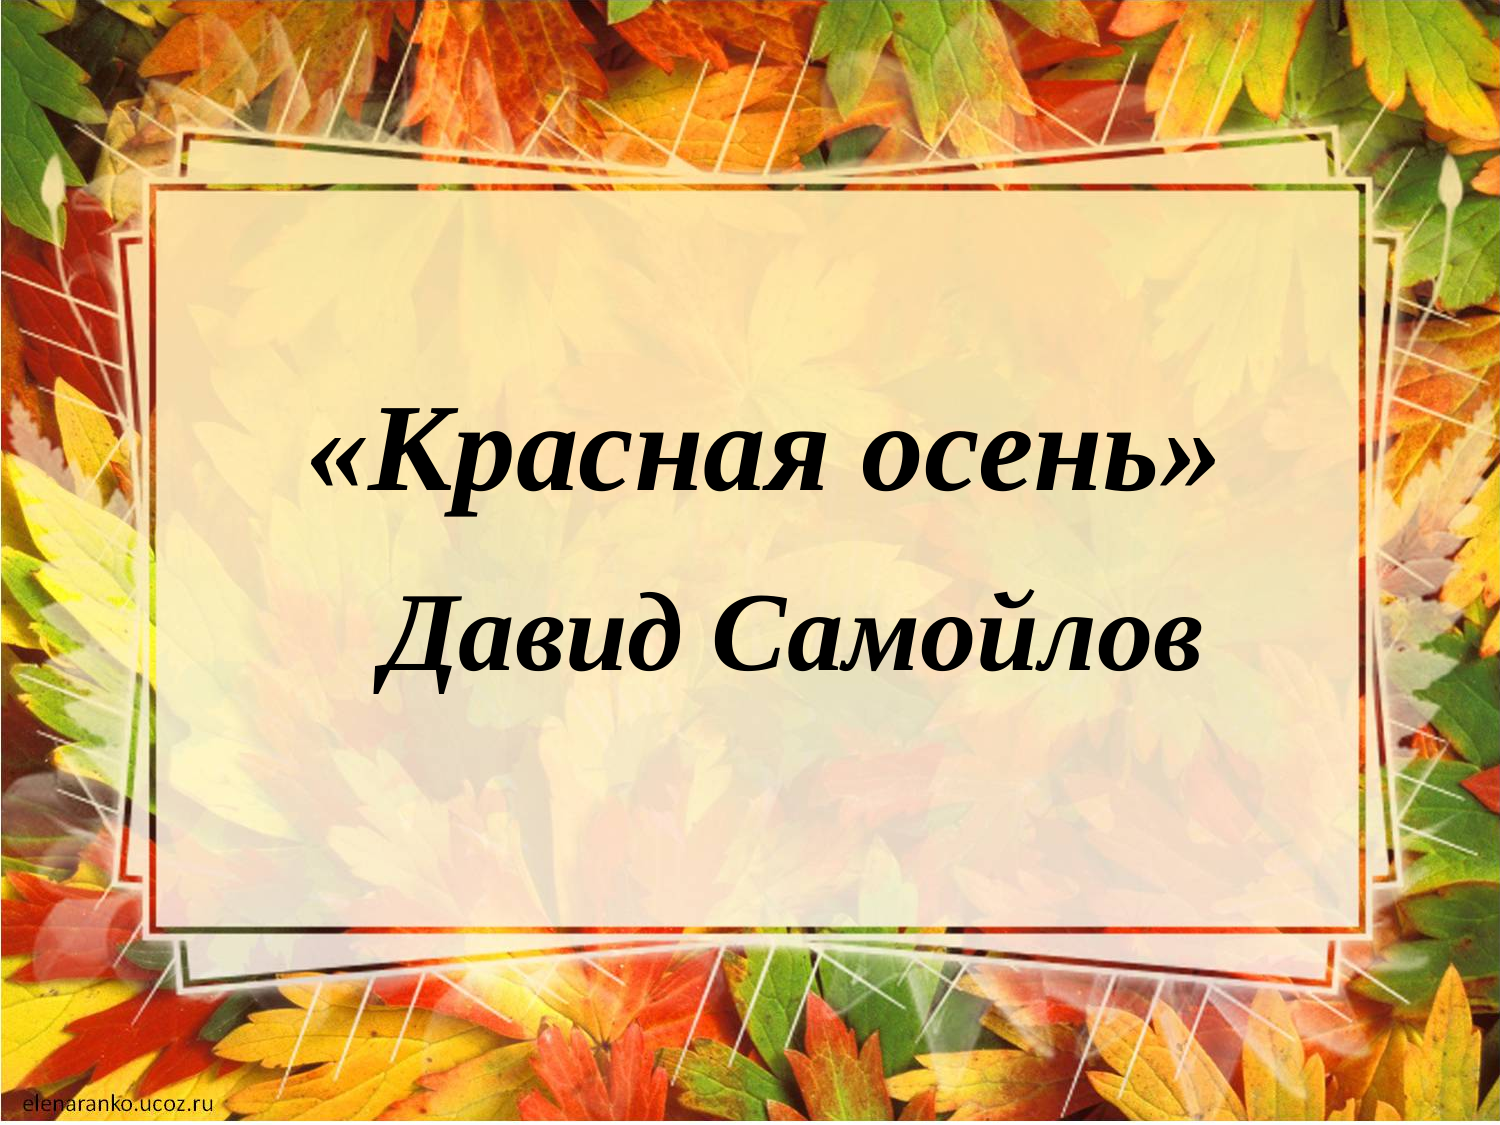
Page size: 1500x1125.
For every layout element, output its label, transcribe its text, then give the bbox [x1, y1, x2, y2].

text_box Давид Самойлов [367, 550, 1220, 746]
title «Красная осень» [175, 281, 1369, 600]
picture [0, 0, 1500, 1125]
